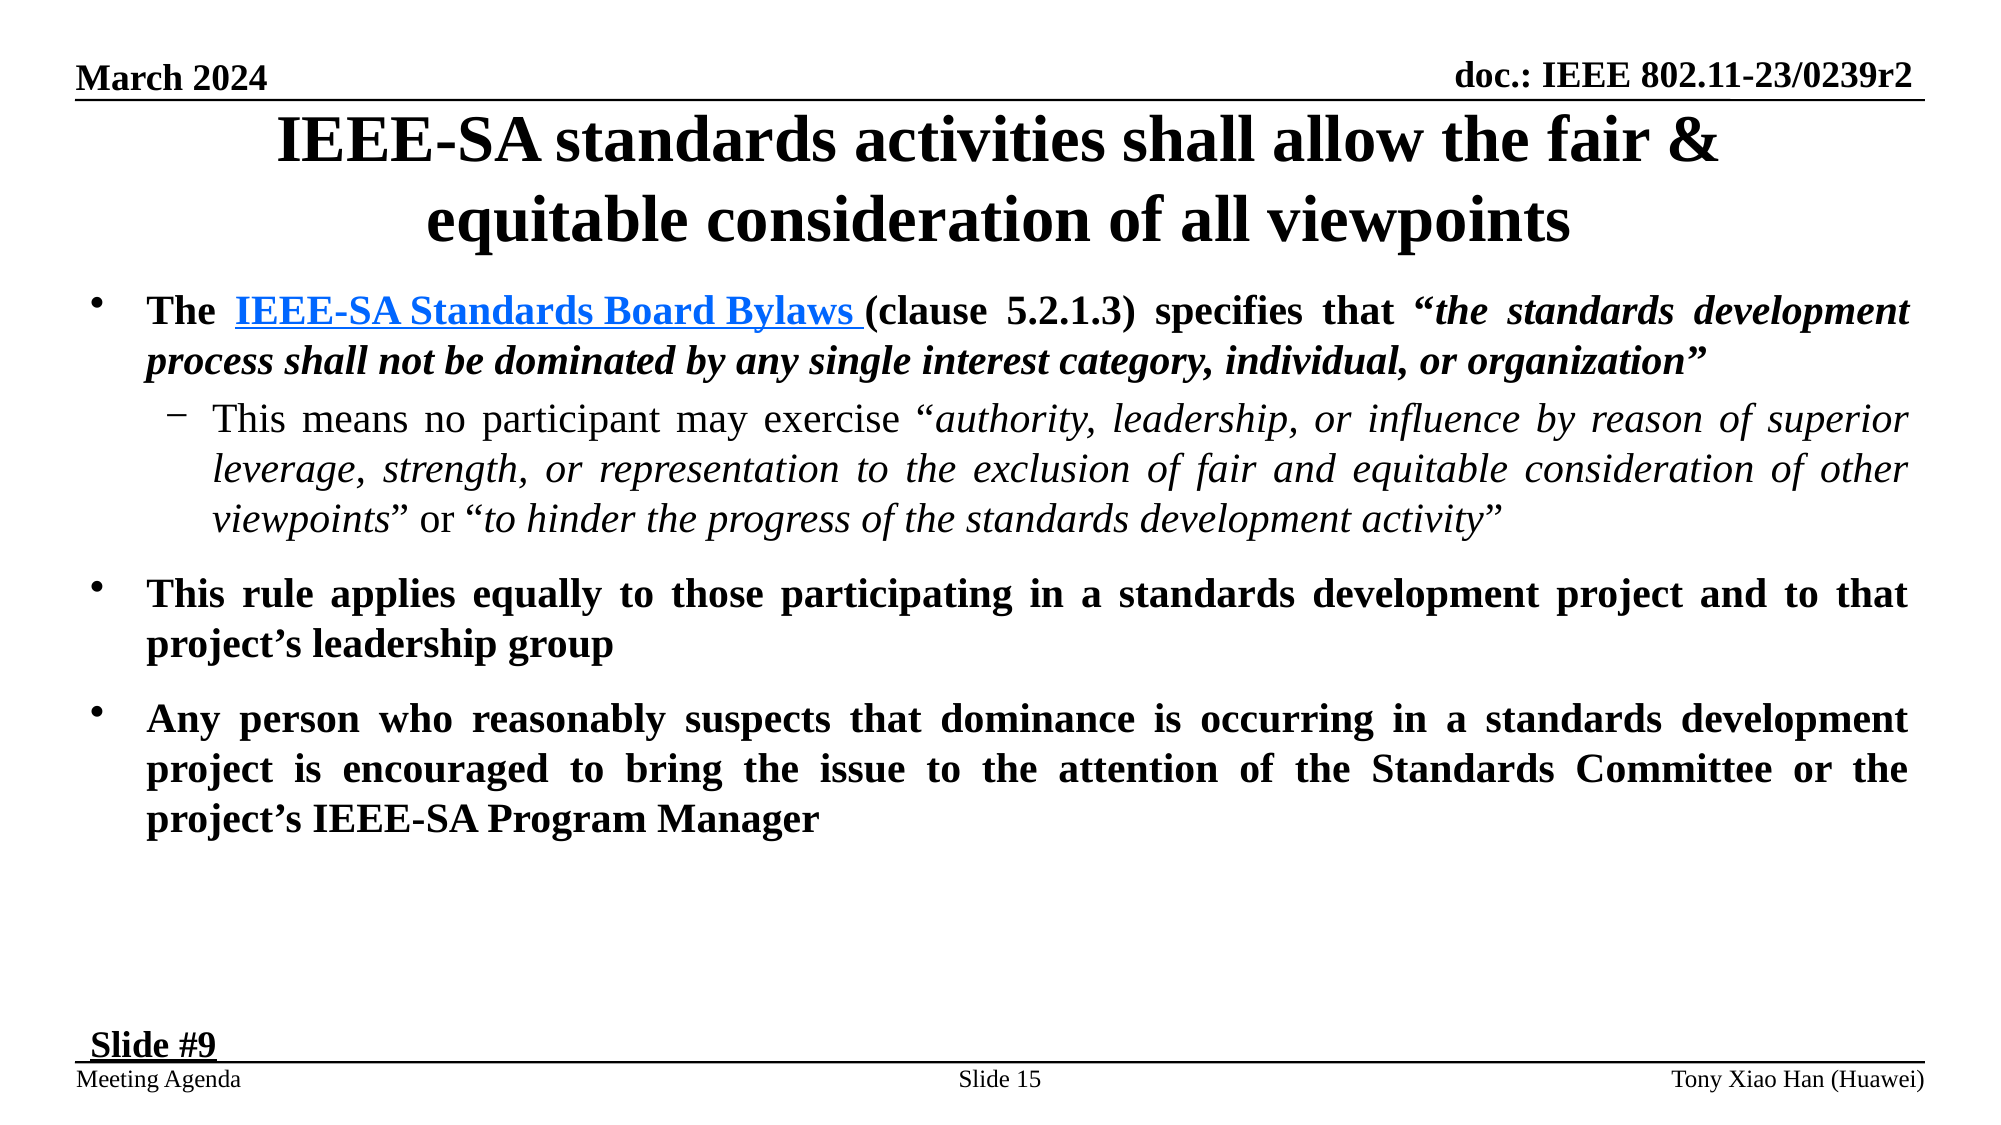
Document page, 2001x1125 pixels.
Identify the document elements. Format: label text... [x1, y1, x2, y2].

list The IEEE-SA Standards Board Bylaws (clause 5.2.1.3) specifies that “the standards development process shall not be dominated by any single interest category, individual, or organization” This means no participant may exercise “authority, leadership, or influence by reason of superior leverage, strength, or representation to the exclusion of fair and equitable consideration of other viewpoints” or “to hinder the progress of the standards development activity” This rule applies equally to those participating in a standards development project and to that project’s leadership group Any person who reasonably suspects that dominance is occurring in a standards development project is encouraged to bring the issue to the attention of the Standards Committee or the project’s IEEE-SA Program Manager [75, 275, 1925, 1038]
text_box IEEE-SA standards activities shall allow the fair & equitable consideration of all viewpoints [75, 87, 1925, 263]
text_box Slide #9 [75, 1012, 232, 1073]
